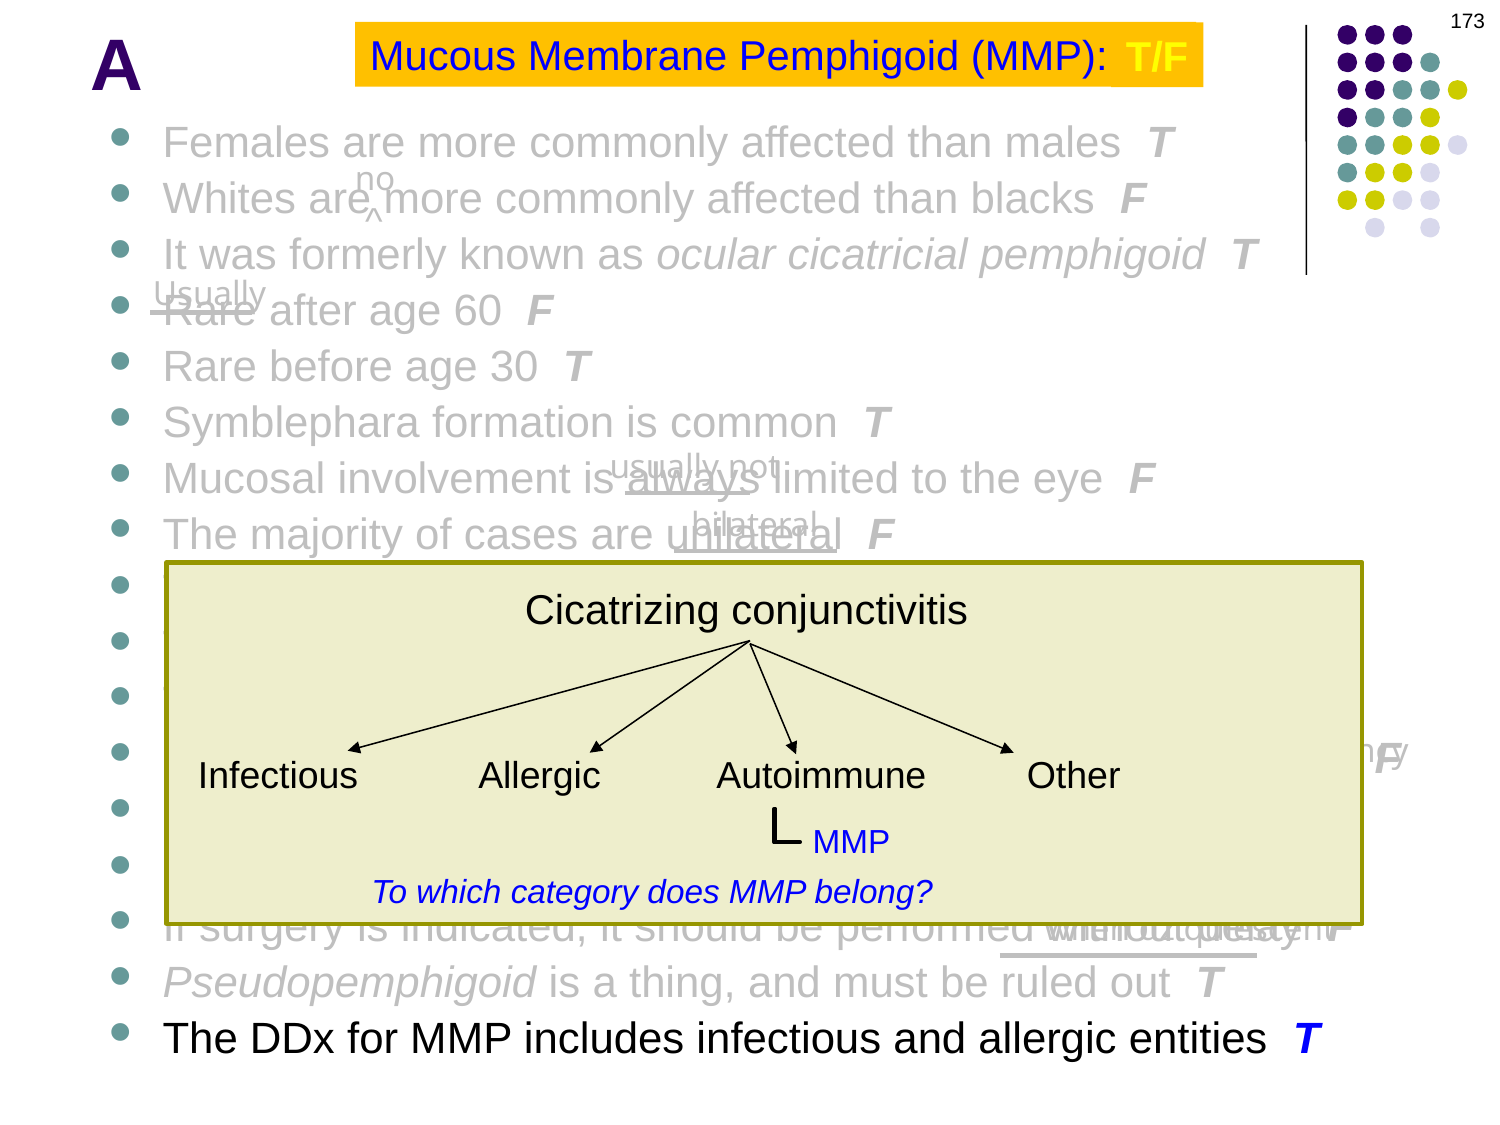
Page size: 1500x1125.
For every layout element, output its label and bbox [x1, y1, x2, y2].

text_box [339, 149, 411, 250]
slide_number [1149, 0, 1500, 75]
text_box [594, 437, 796, 494]
text_box [355, 21, 1204, 88]
text_box [676, 495, 834, 549]
text_box [164, 556, 1364, 956]
title [75, 20, 1313, 113]
list [37, 112, 1463, 1100]
text_box [138, 264, 282, 320]
